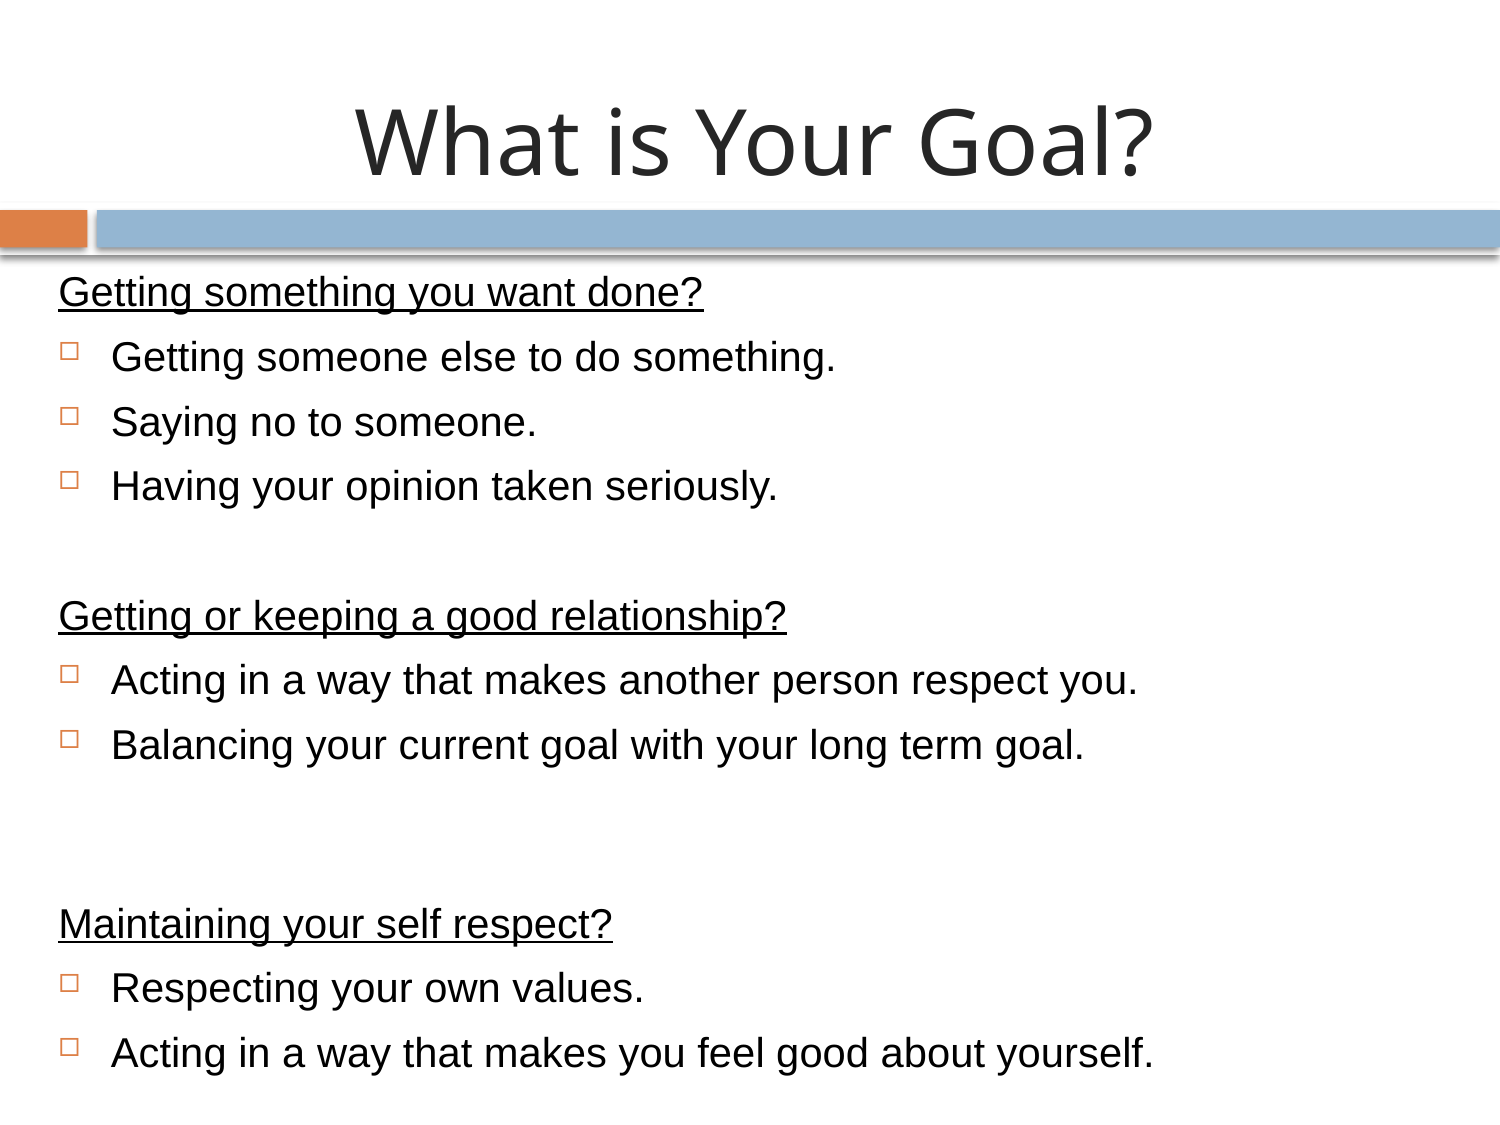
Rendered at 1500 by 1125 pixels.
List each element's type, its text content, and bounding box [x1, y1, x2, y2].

list Getting something you want done? Getting someone else to do something. Saying no to someone. Having your opinion taken seriously. Getting or keeping a good relationship? Acting in a way that makes another person respect you. Balancing your current goal with your long term goal. Maintaining your self respect? Respecting your own values. Acting in a way that makes you feel good about yourself. [43, 257, 1430, 1001]
title What is Your Goal? [339, 45, 1425, 233]
